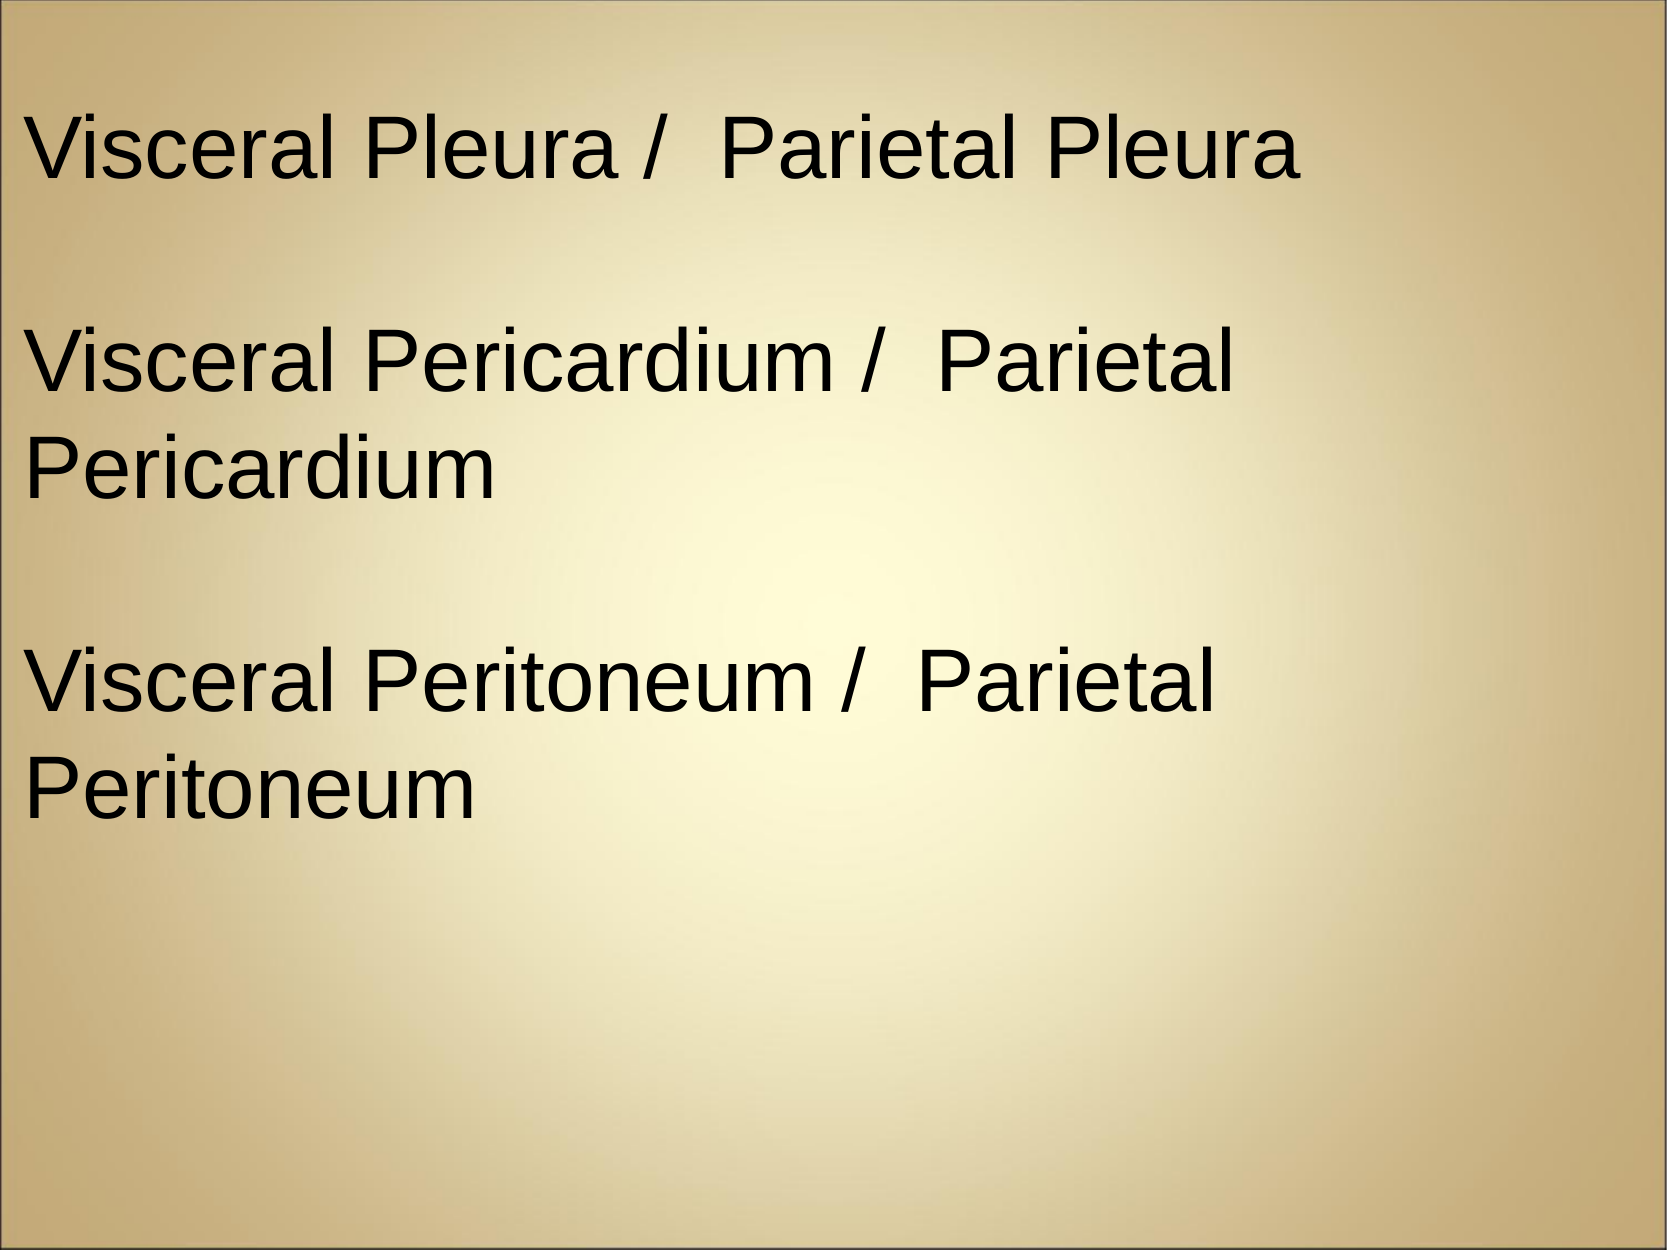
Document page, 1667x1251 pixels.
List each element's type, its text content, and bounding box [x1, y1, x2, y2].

list Visceral Pleura / Parietal Pleura Visceral Pericardium / Parietal Pericardium Visceral Peritoneum / Parietal Peritoneum [16, 82, 1637, 904]
picture [0, 0, 1667, 1250]
